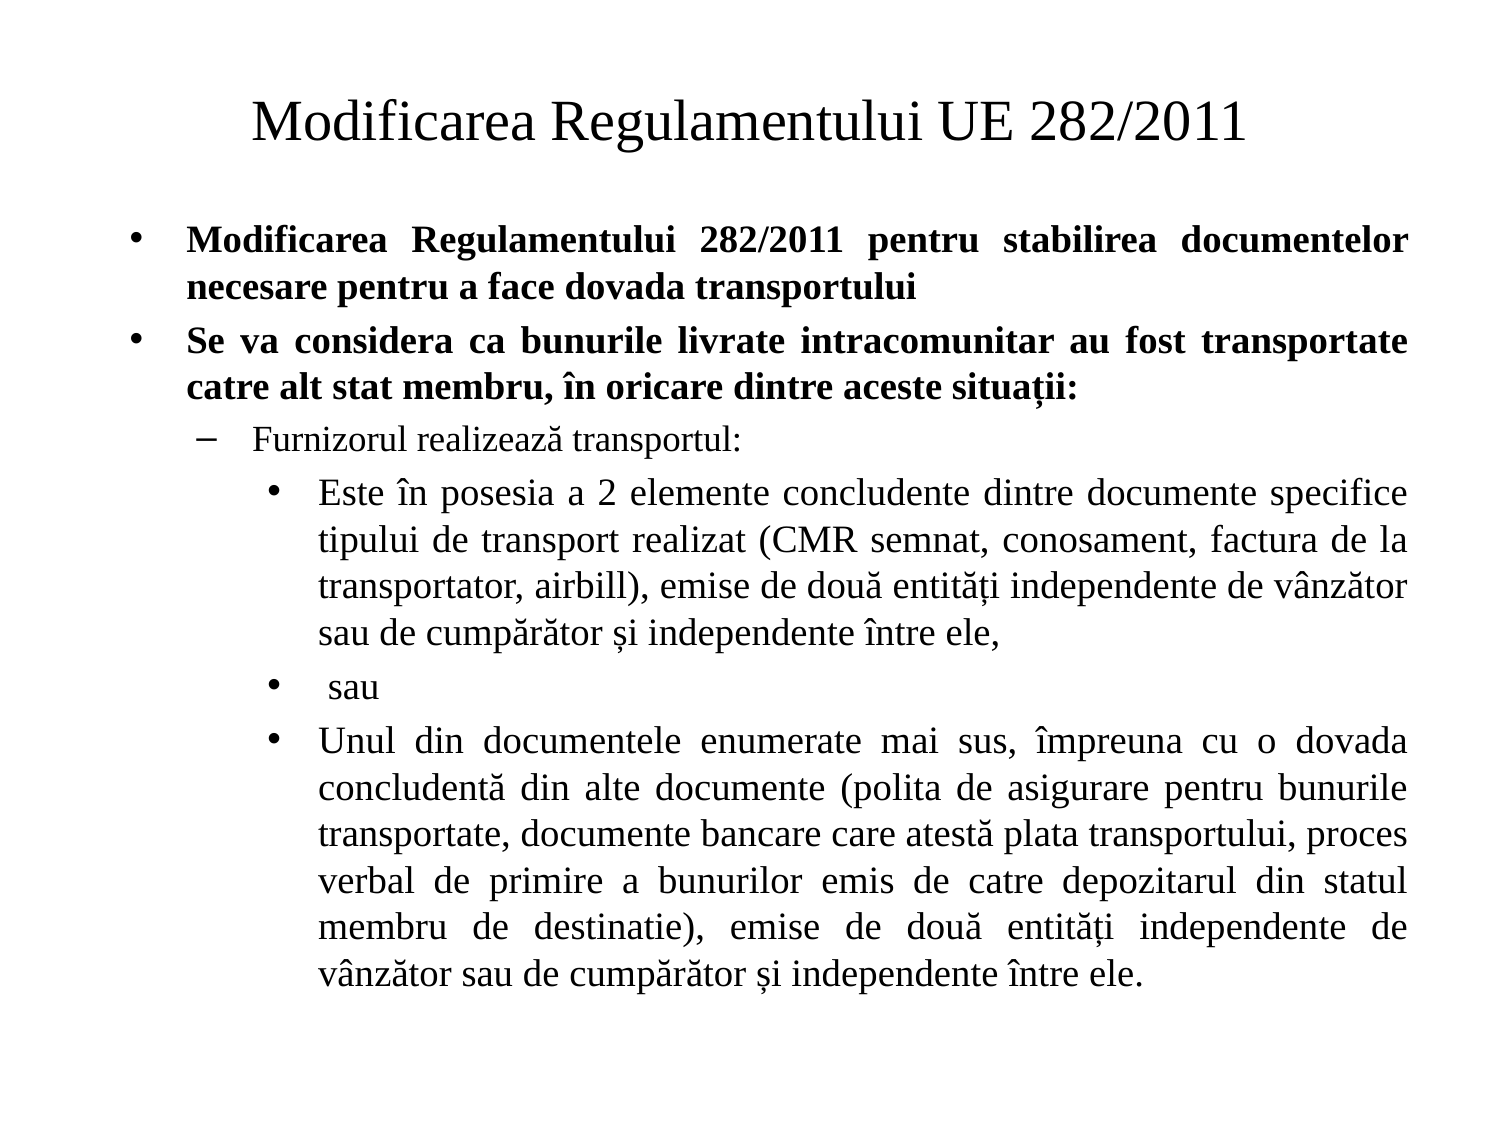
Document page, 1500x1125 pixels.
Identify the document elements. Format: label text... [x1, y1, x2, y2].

title Modificarea Regulamentului UE 282/2011 [75, 45, 1425, 190]
list Modificarea Regulamentului 282/2011 pentru stabilirea documentelor necesare pentru a face dovada transportului Se va considera ca bunurile livrate intracomunitar au fost transportate catre alt stat membru, în oricare dintre aceste situații: Furnizorul realizează transportul: Este în posesia a 2 elemente concludente dintre documente specifice tipului de transport realizat (CMR semnat, conosament, factura de la transportator, airbill), emise de două entități independente de vânzător sau de cumpărător și independente între ele, sau Unul din documentele enumerate mai sus, împreuna cu o dovada concludentă din alte documente (polita de asigurare pentru bunurile transportate, documente bancare care atestă plata transportului, proces verbal de primire a bunurilor emis de catre depozitarul din statul membru de destinatie), emise de două entități independente de vânzător sau de cumpărător și independente între ele. [114, 206, 1425, 1043]
